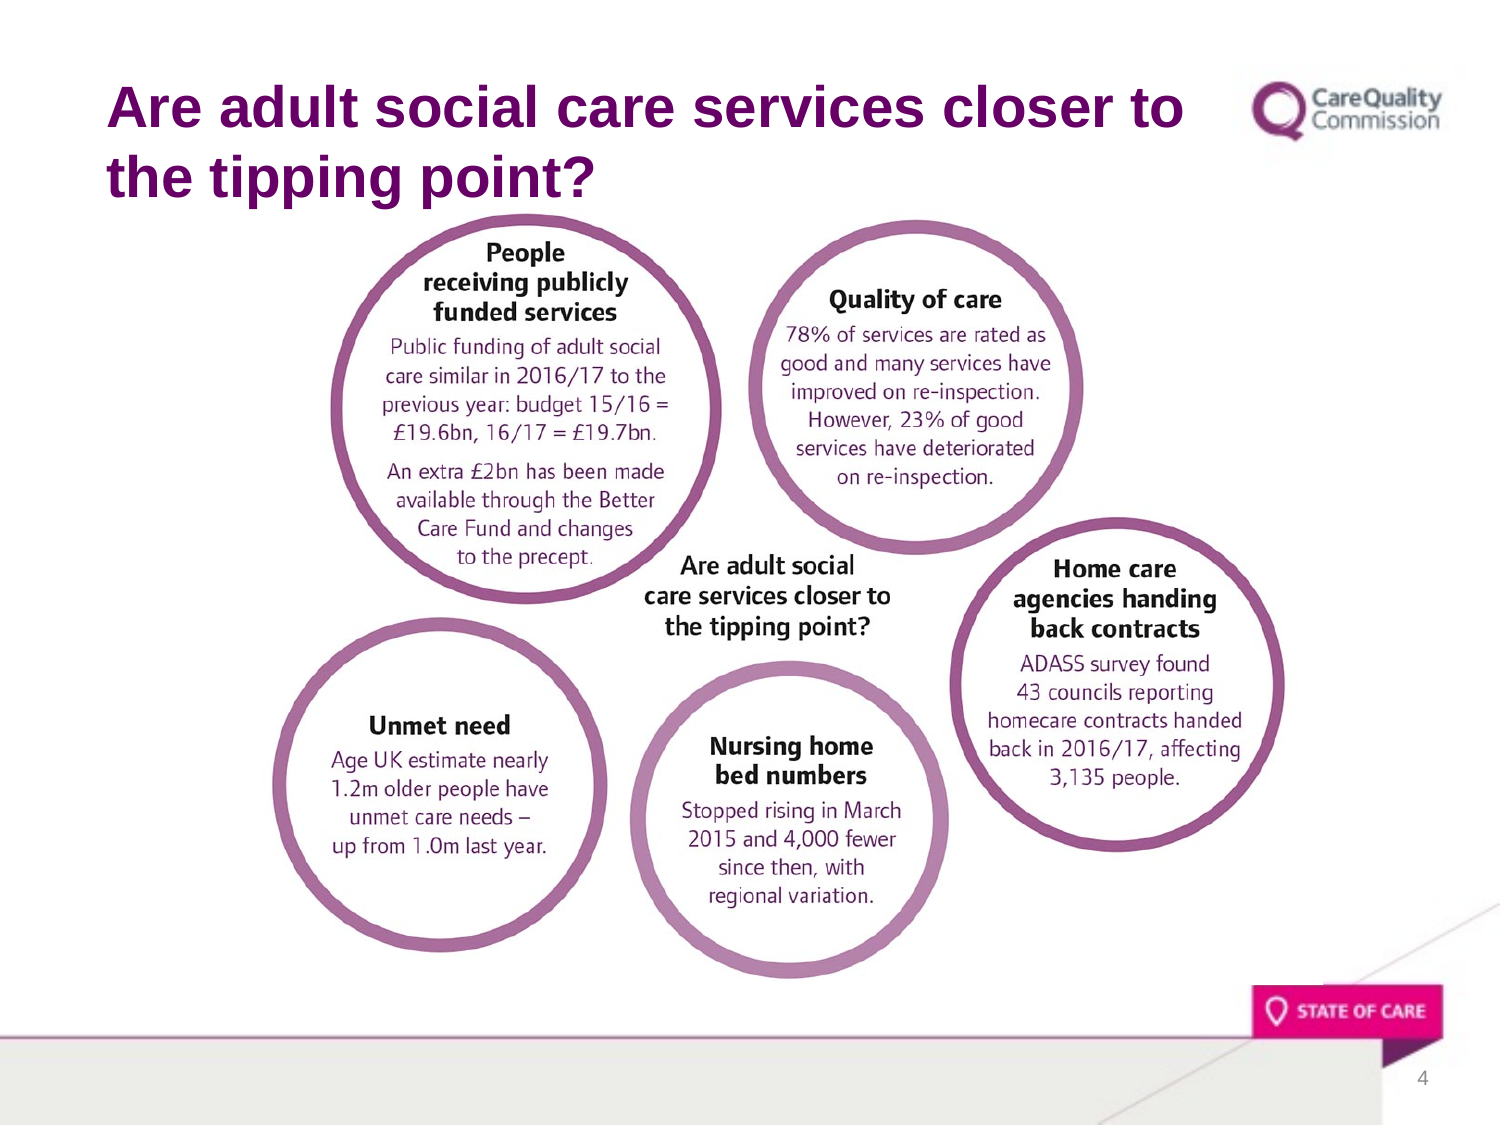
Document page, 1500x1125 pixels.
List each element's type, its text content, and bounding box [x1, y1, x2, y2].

slide_number 4 [1363, 1047, 1444, 1108]
text_box Are adult social care services closer to the tipping point? [91, 61, 1236, 236]
picture [0, 0, 1500, 1125]
